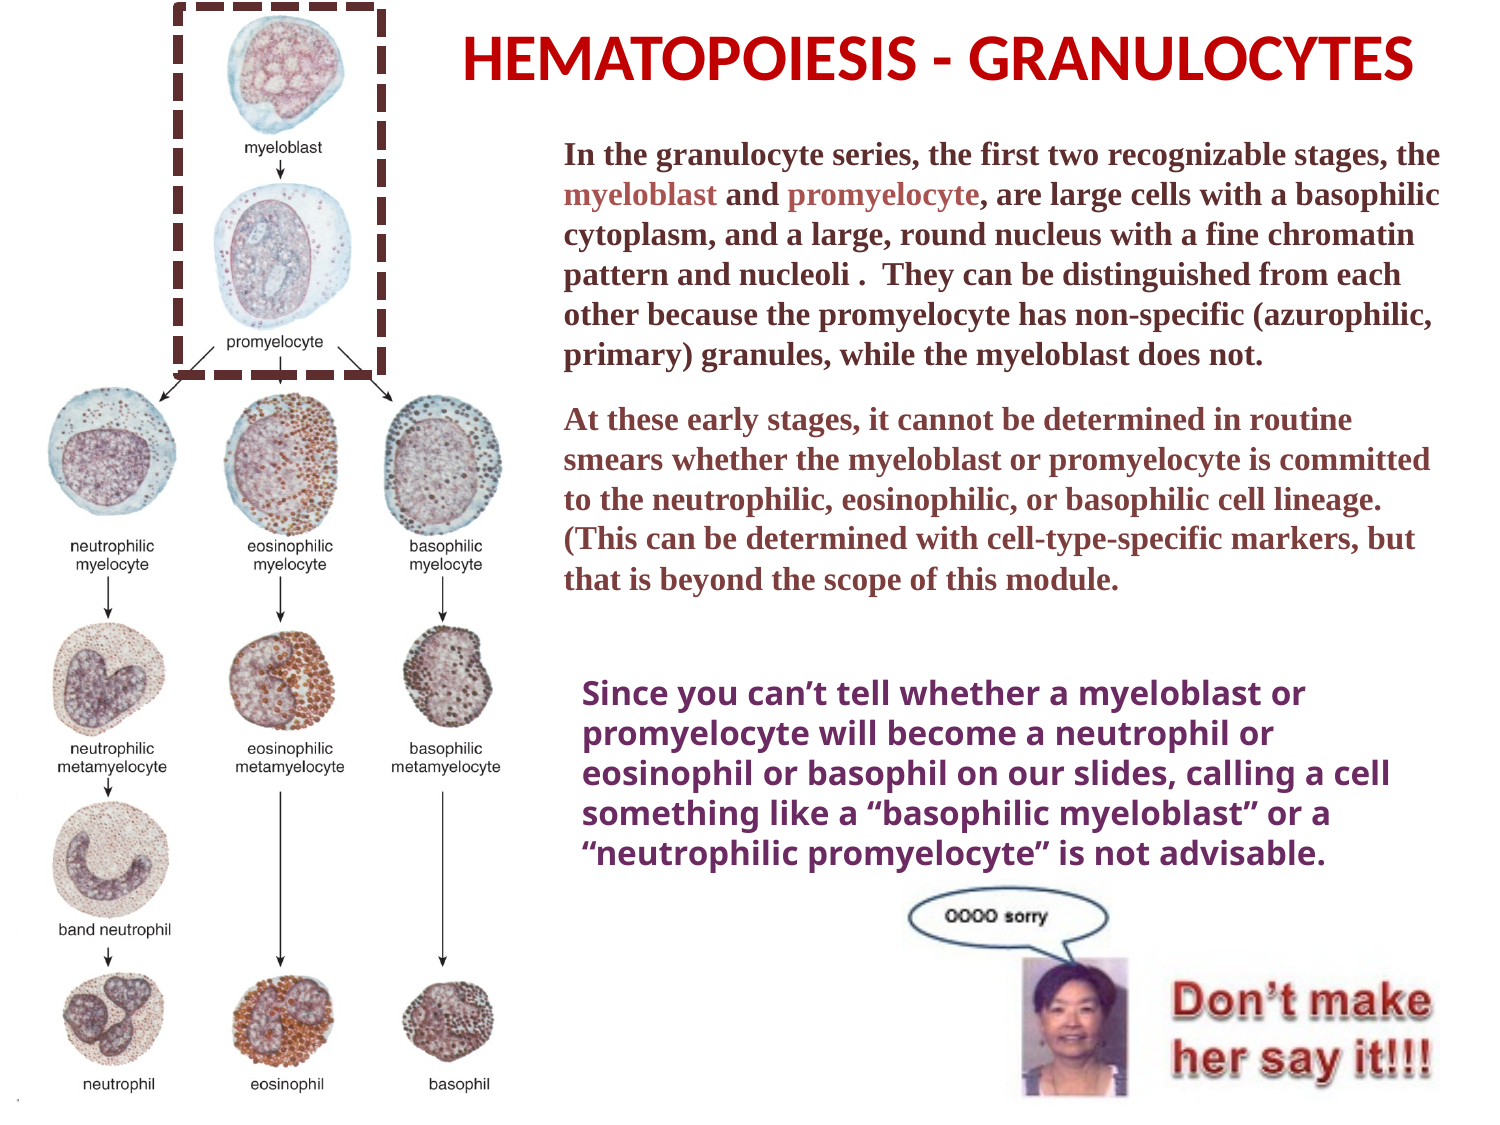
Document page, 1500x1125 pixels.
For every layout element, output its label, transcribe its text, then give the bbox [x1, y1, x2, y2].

text_box Since you can’t tell whether a myeloblast or promyelocyte will become a neutrophil or eosinophil or basophil on our slides, calling a cell something like a “basophilic myeloblast” or a “neutrophilic promyelocyte” is not advisable. [567, 664, 1456, 880]
text_box HEMATOPOIESIS - granulocytes [447, 6, 1431, 102]
text_box [176, 4, 383, 11]
picture [901, 879, 1441, 1106]
text_box In the granulocyte series, the first two recognizable stages, the myeloblast and promyelocyte, are large cells with a basophilic cytoplasm, and a large, round nucleus with a fine chromatin pattern and nucleoli . They can be distinguished from each other because the promyelocyte has non-specific (azurophilic, primary) granules, while the myeloblast does not. At these early stages, it cannot be determined in routine smears whether the myeloblast or promyelocyte is committed to the neutrophilic, eosinophilic, or basophilic cell lineage. (This can be determined with cell-type-specific markers, but that is beyond the scope of this module. [548, 125, 1474, 644]
picture [16, 12, 506, 1104]
